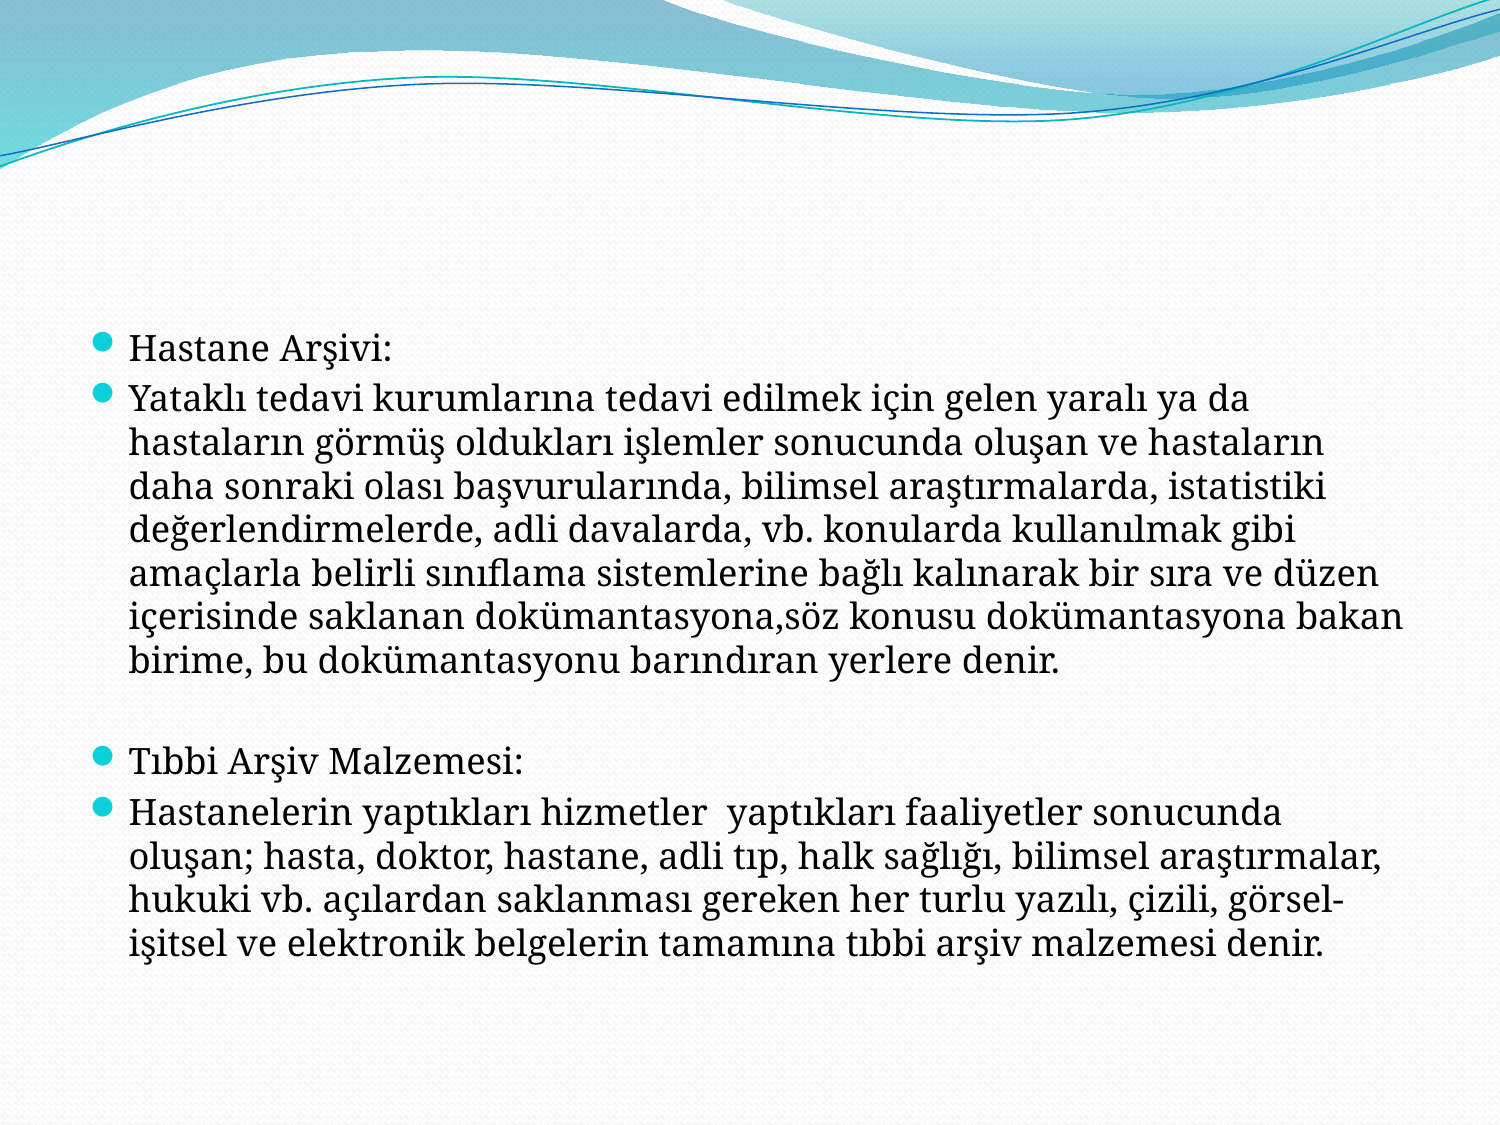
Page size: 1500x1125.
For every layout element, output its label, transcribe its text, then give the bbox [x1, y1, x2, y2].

list Hastane Arşivi: Yataklı tedavi kurumlarına tedavi edilmek için gelen yaralı ya da hastaların görmüş oldukları işlemler sonucunda oluşan ve hastaların daha sonraki olası başvurularında, bilimsel araştırmalarda, istatistiki değerlendirmelerde, adli davalarda, vb. konularda kullanılmak gibi amaçlarla belirli sınıflama sistemlerine bağlı kalınarak bir sıra ve düzen içerisinde saklanan dokümantasyona,söz konusu dokümantasyona bakan birime, bu dokümantasyonu barındıran yerlere denir. Tıbbi Arşiv Malzemesi: Hastanelerin yaptıkları hizmetler yaptıkları faaliyetler sonucunda oluşan; hasta, doktor, hastane, adli tıp, halk sağlığı, bilimsel araştırmalar, hukuki vb. açılardan saklanması gereken her turlu yazılı, çizili, görsel-işitsel ve elektronik belgelerin tamamına tıbbi arşiv malzemesi denir. [75, 317, 1425, 1038]
